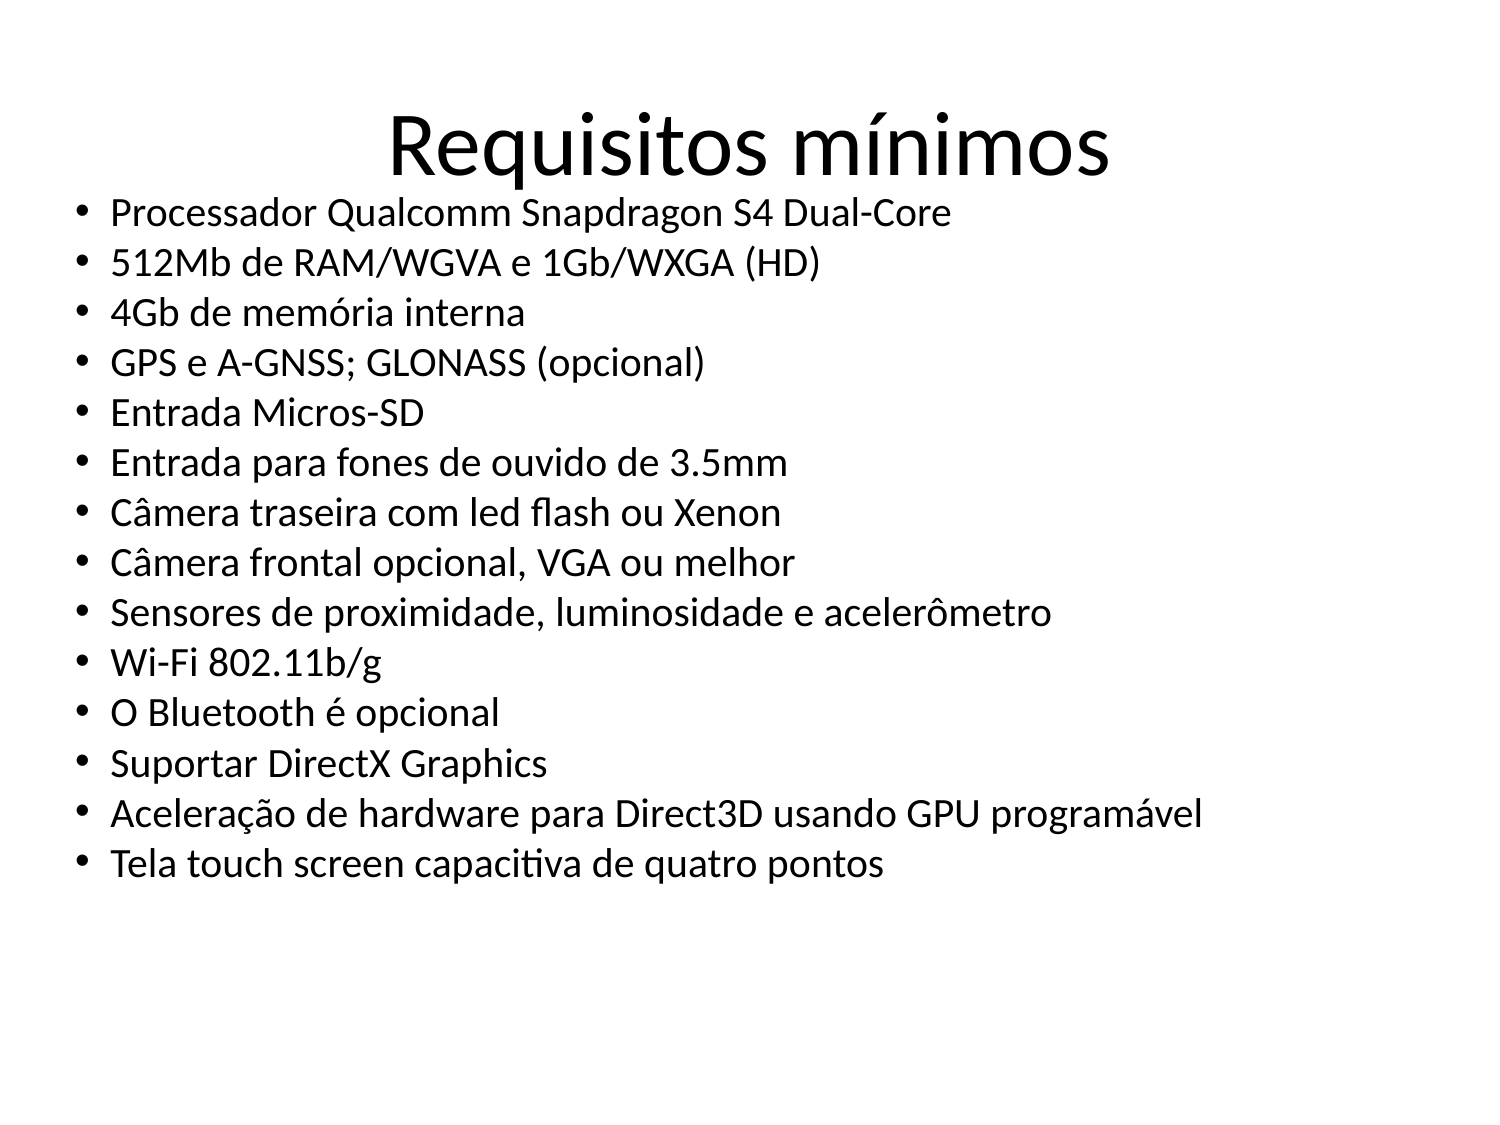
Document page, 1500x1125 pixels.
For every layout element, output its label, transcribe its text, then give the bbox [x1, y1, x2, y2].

subtitle Processador Qualcomm Snapdragon S4 Dual-Core 512Mb de RAM/WGVA e 1Gb/WXGA (HD) 4Gb de memória interna GPS e A-GNSS; GLONASS (opcional) Entrada Micros-SD Entrada para fones de ouvido de 3.5mm Câmera traseira com led flash ou Xenon Câmera frontal opcional, VGA ou melhor Sensores de proximidade, luminosidade e acelerômetro Wi-Fi 802.11b/g O Bluetooth é opcional Suportar DirectX Graphics Aceleração de hardware para Direct3D usando GPU programável Tela touch screen capacitiva de quatro pontos [75, 45, 1425, 1071]
